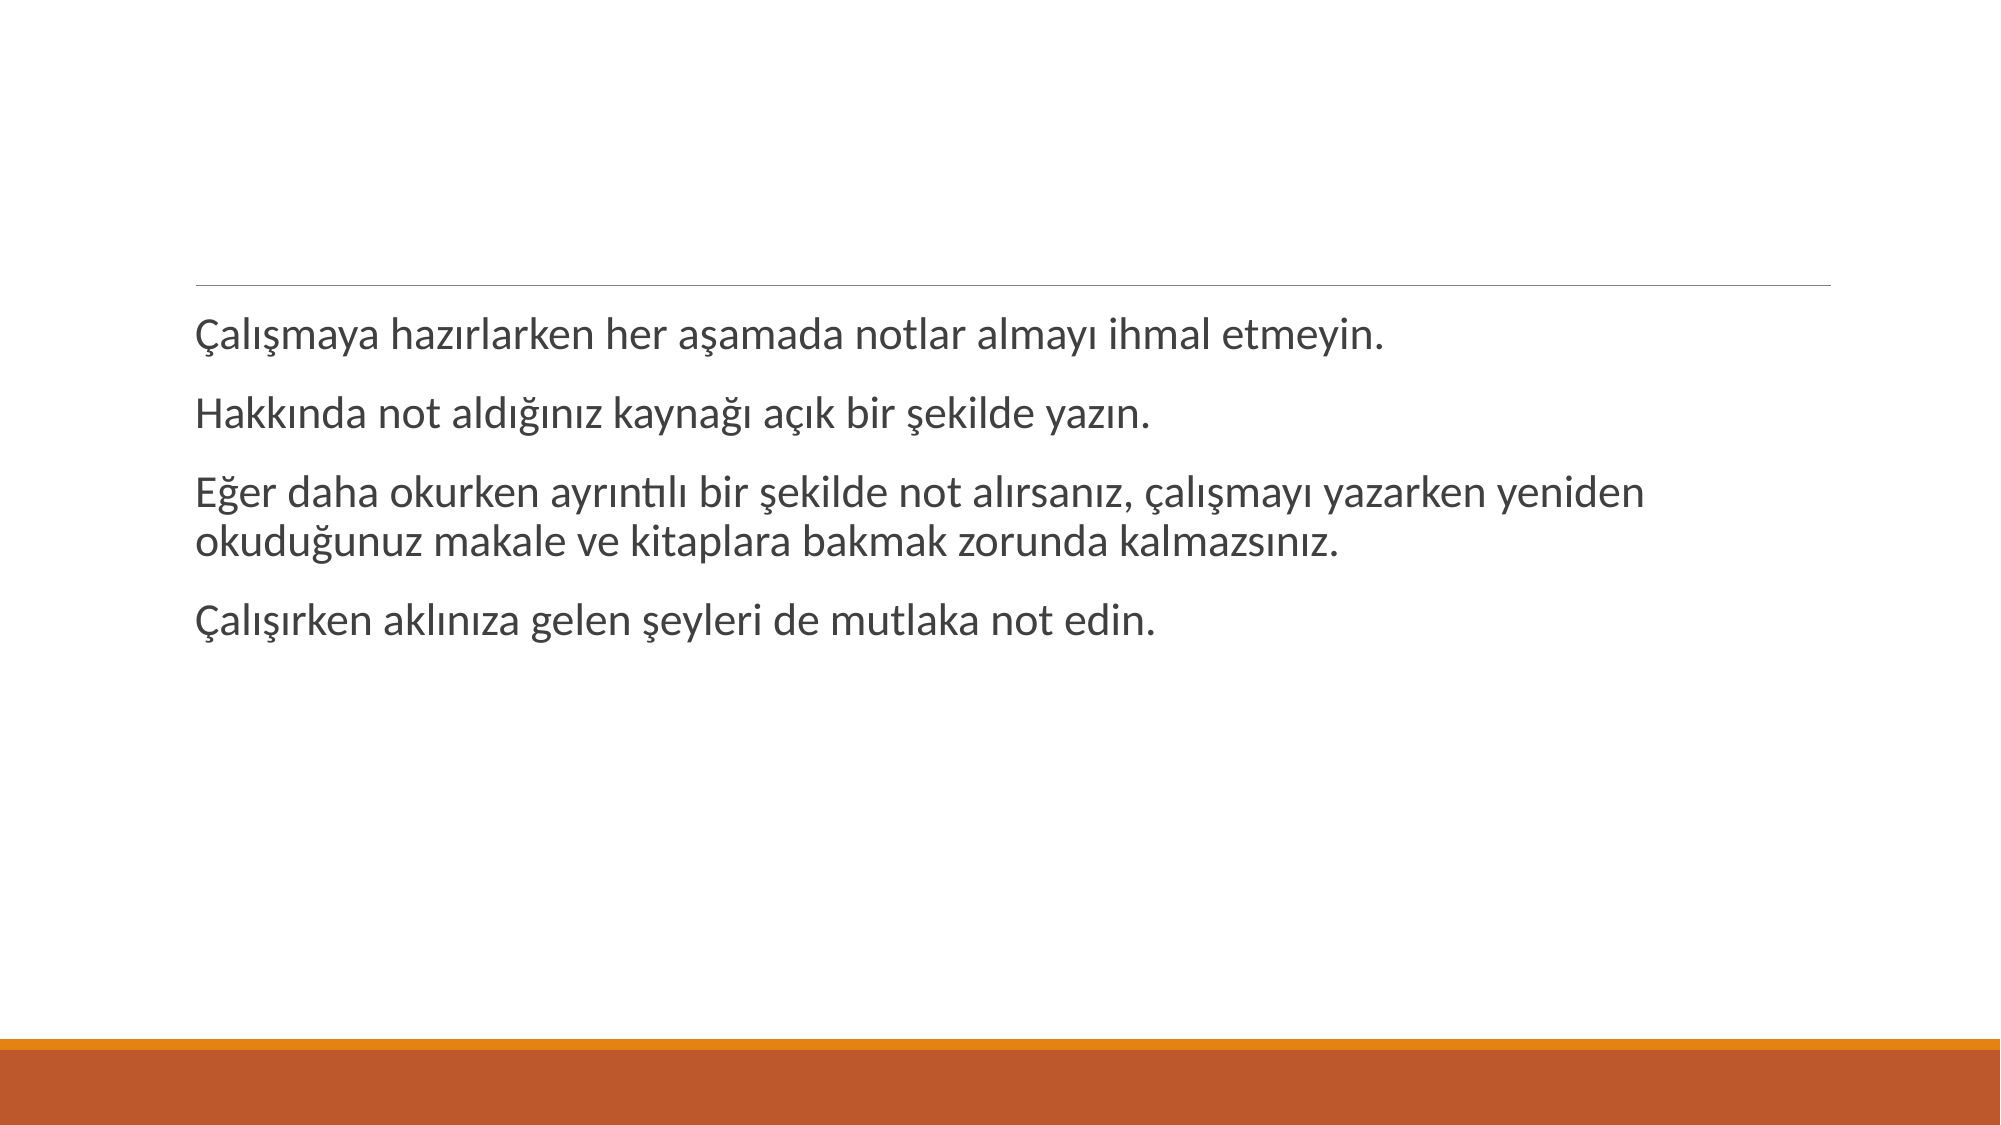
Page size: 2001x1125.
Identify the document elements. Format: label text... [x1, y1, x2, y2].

list Çalışmaya hazırlarken her aşamada notlar almayı ihmal etmeyin. Hakkında not aldığınız kaynağı açık bir şekilde yazın. Eğer daha okurken ayrıntılı bir şekilde not alırsanız, çalışmayı yazarken yeniden okuduğunuz makale ve kitaplara bakmak zorunda kalmazsınız. Çalışırken aklınıza gelen şeyleri de mutlaka not edin. [180, 302, 1830, 963]
